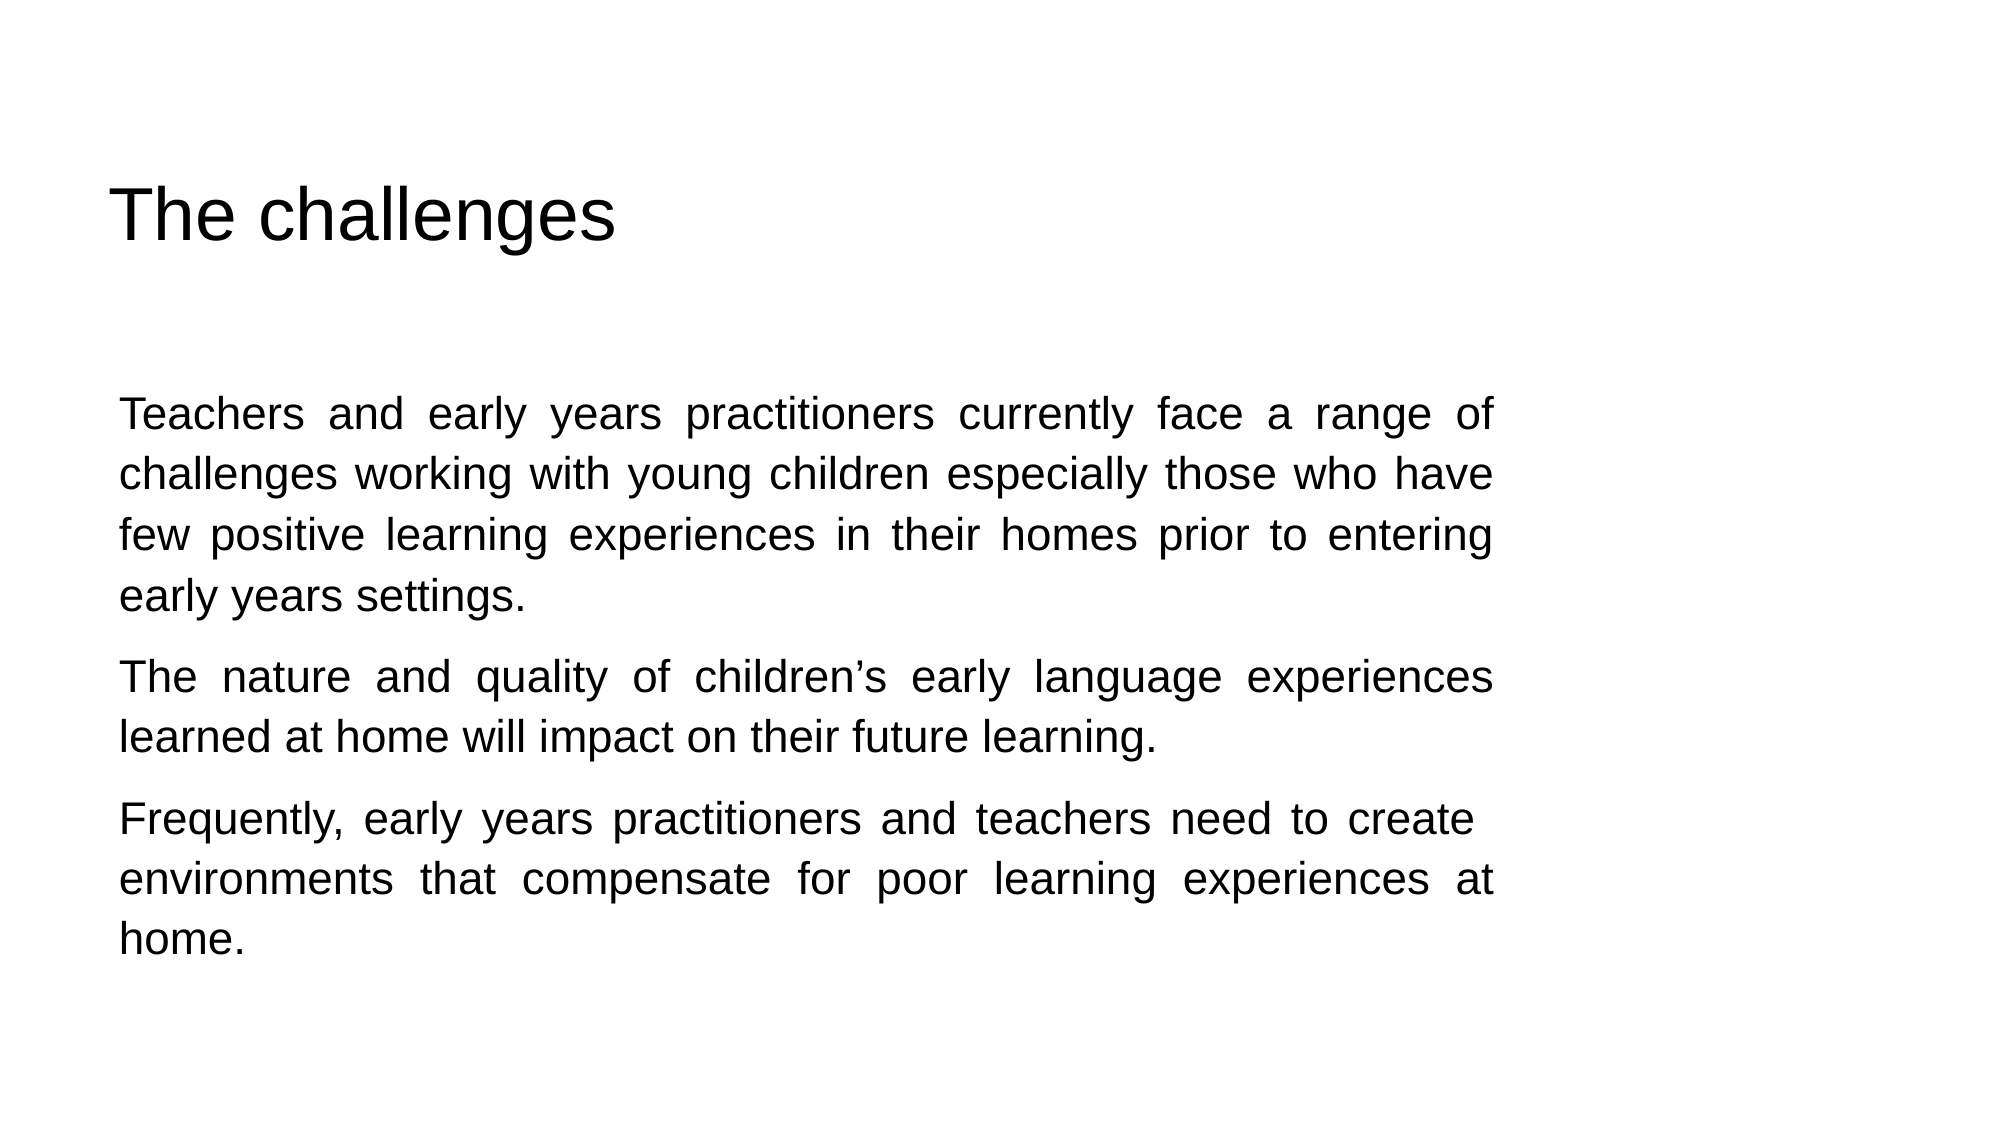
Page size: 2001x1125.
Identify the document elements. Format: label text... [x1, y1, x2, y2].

title The challenges [93, 133, 666, 265]
subtitle Teachers and early years practitioners currently face a range of challenges working with young children especially those who have few positive learning experiences in their homes prior to entering early years settings. The nature and quality of children’s early language experiences learned at home will impact on their future learning. Frequently, early years practitioners and teachers need to create environments that compensate for poor learning experiences at home. [103, 370, 1510, 980]
